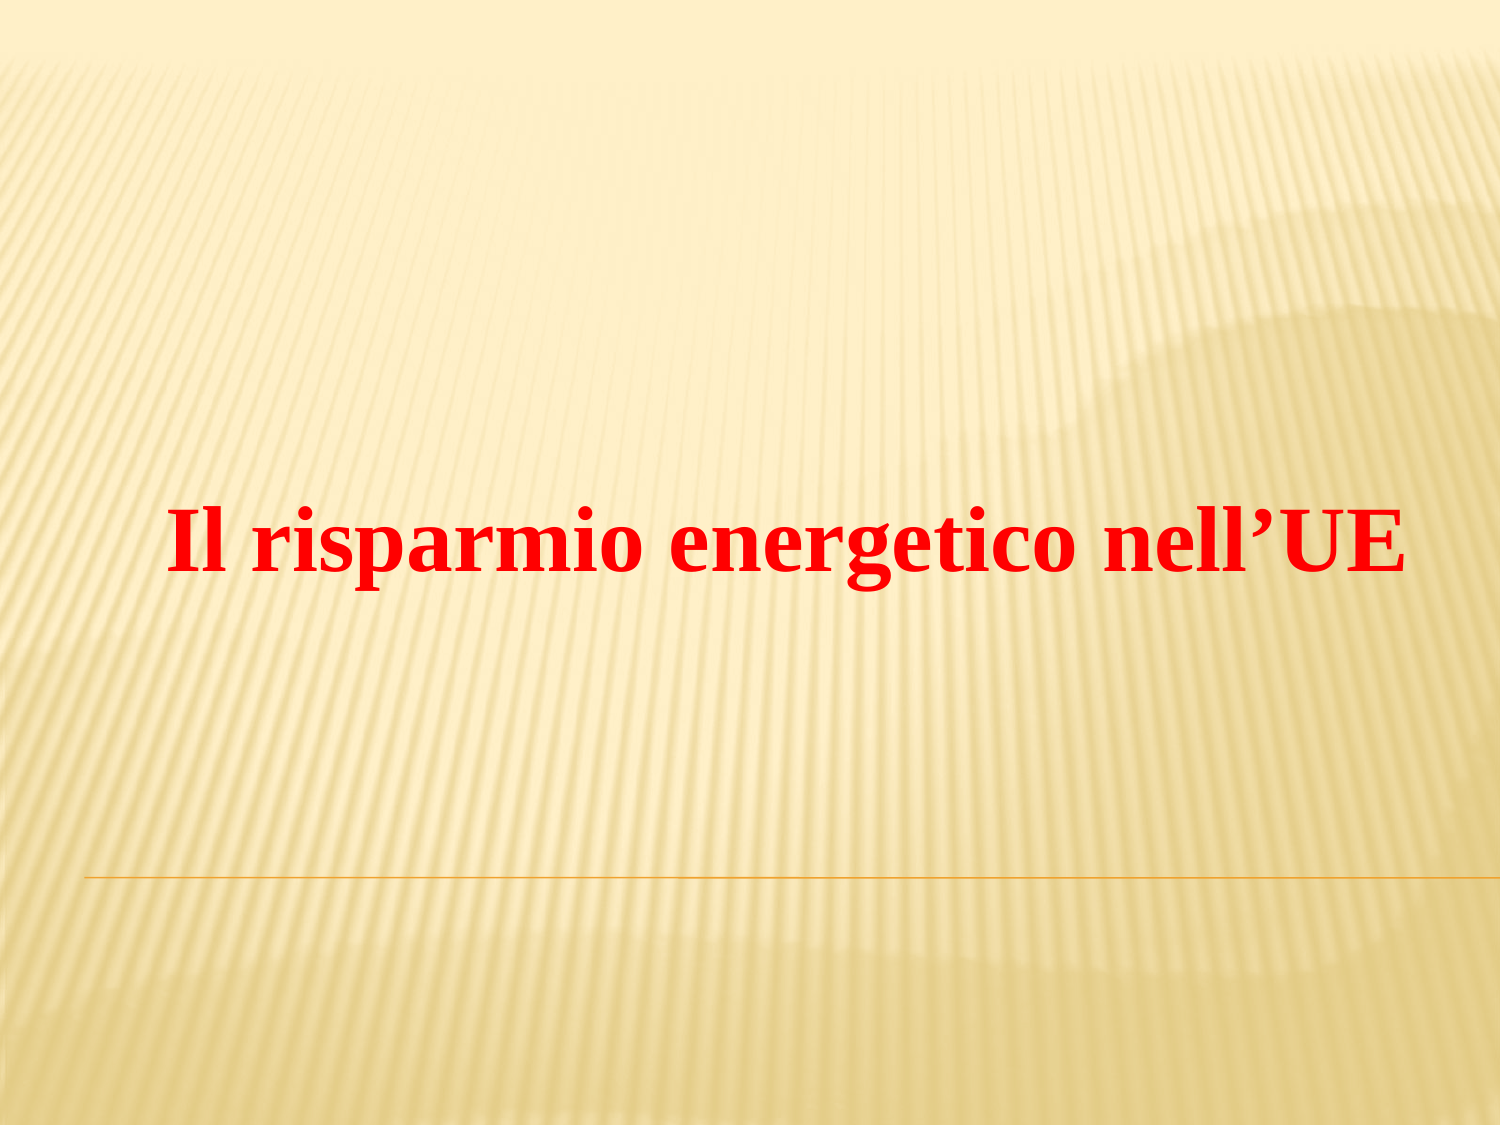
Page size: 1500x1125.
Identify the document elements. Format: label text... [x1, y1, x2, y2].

subtitle Il risparmio energetico nell’UE [58, 468, 1447, 598]
title [35, 351, 1423, 552]
